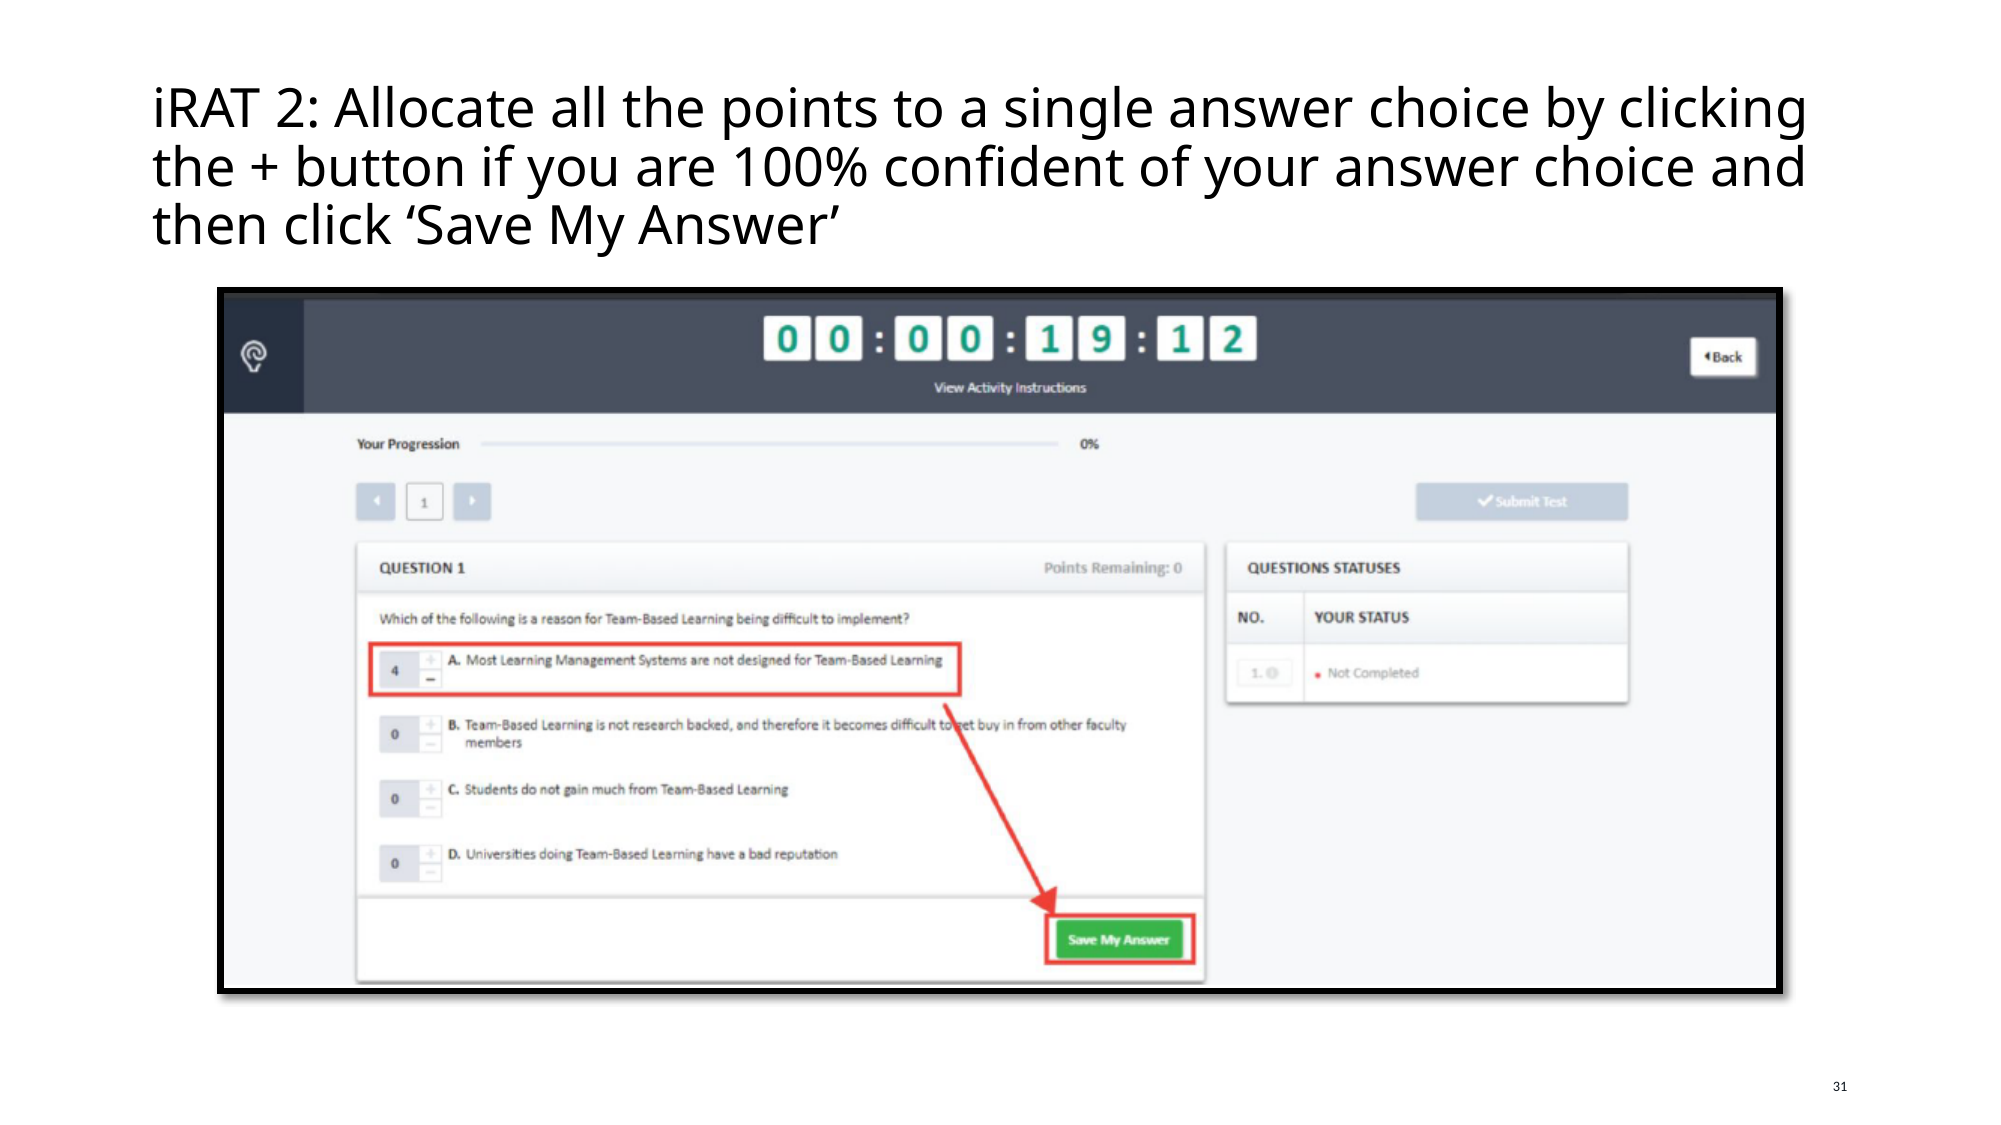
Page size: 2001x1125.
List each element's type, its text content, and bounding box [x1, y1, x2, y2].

slide_number 31 [1412, 1042, 1863, 1103]
title iRAT 2: Allocate all the points to a single answer choice by clicking the + button if you are 100% confident of your answer choice and then click ‘Save My Answer’ [137, 59, 1863, 278]
picture [223, 292, 1777, 988]
